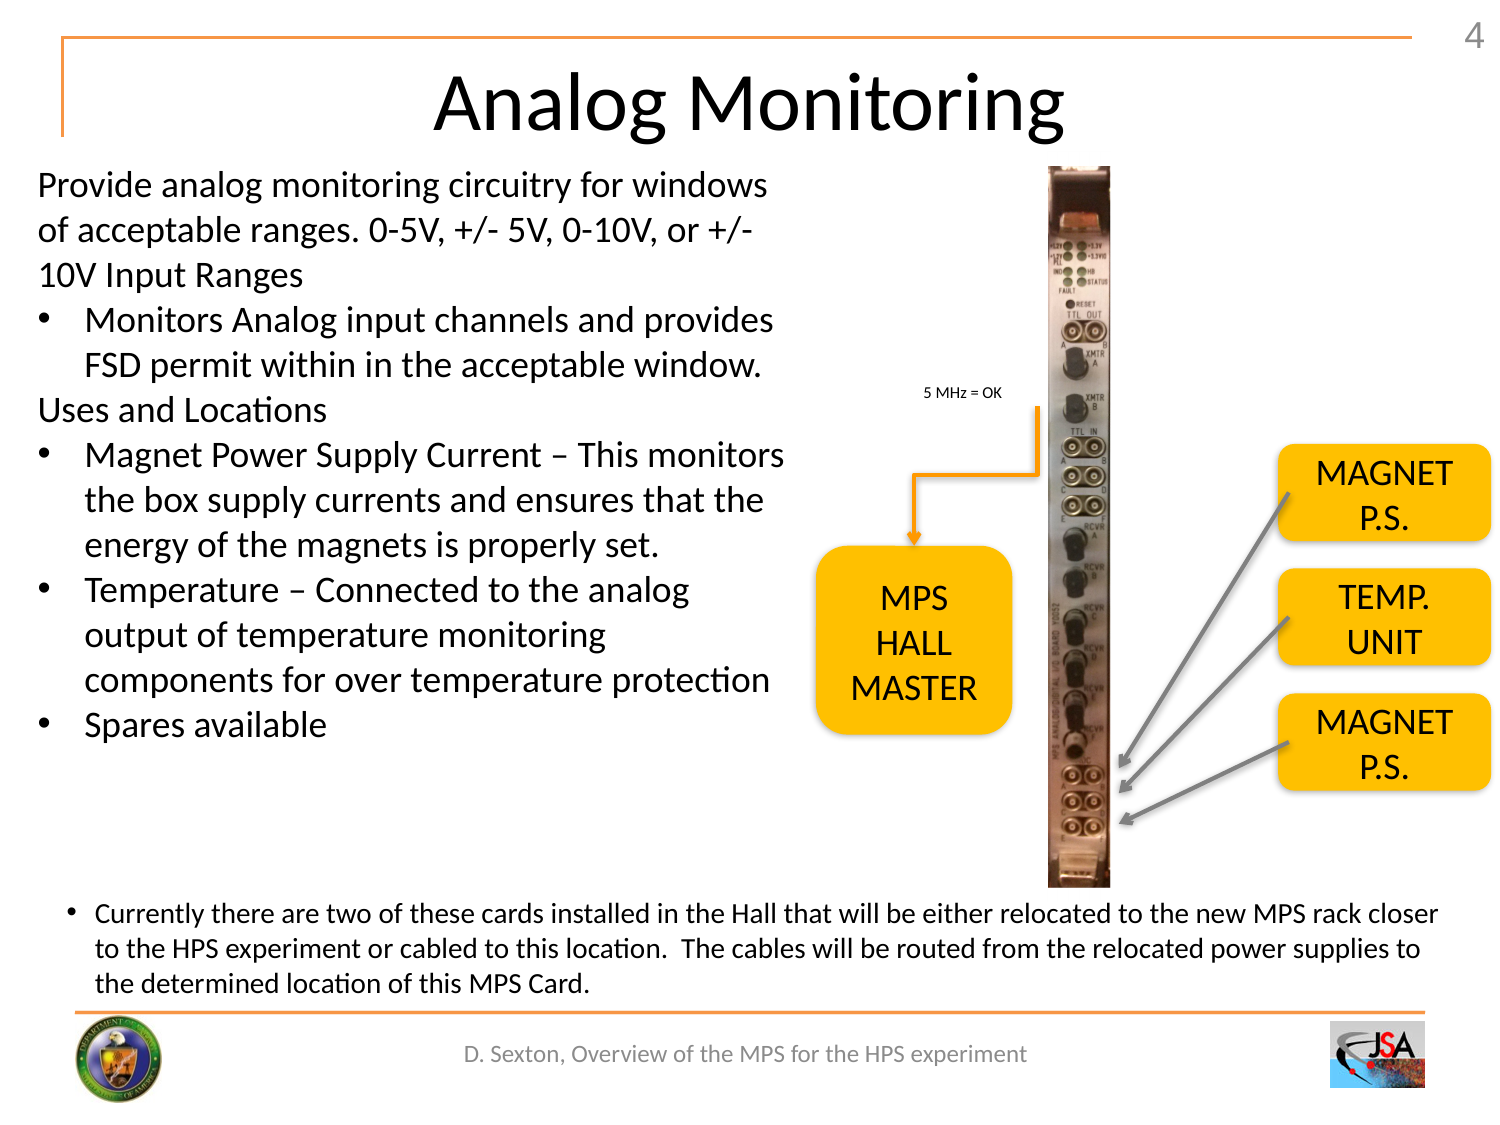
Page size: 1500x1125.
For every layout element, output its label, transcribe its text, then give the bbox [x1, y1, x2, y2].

footer D. Sexton, Overview of the MPS for the HPS experiment [168, 1022, 1324, 1083]
text_box 5 MHz = OK [908, 374, 1024, 410]
title Analog Monitoring [75, 45, 1425, 149]
text_box TEMP. UNIT [1294, 567, 1492, 667]
picture [1330, 1021, 1425, 1088]
text_box Provide analog monitoring circuitry for windows of acceptable ranges. 0-5V, +/- 5V, 0-10V, or +/- 10V Input Ranges Monitors Analog input channels and provides FSD permit within in the acceptable window. Uses and Locations Magnet Power Supply Current – This monitors the box supply currents and ensures that the energy of the magnets is properly set. Temperature – Connected to the analog output of temperature monitoring components for over temperature protection Spares available [22, 152, 817, 843]
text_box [1118, 616, 1290, 794]
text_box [1118, 801, 1290, 824]
picture [75, 1015, 162, 1103]
slide_number 4 [1149, 3, 1500, 64]
text_box MPS HALL MASTER [815, 544, 1014, 736]
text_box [1118, 492, 1290, 616]
text_box MAGNET P.S. [1295, 692, 1492, 792]
picture [1047, 151, 1111, 902]
text_box MAGNET P.S. [1277, 443, 1492, 542]
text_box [905, 414, 1046, 538]
text_box Currently there are two of these cards installed in the Hall that will be either relocated to the new MPS rack closer to the HPS experiment or cabled to this location. The cables will be routed from the relocated power supplies to the determined location of this MPS Card. [51, 886, 1472, 1007]
